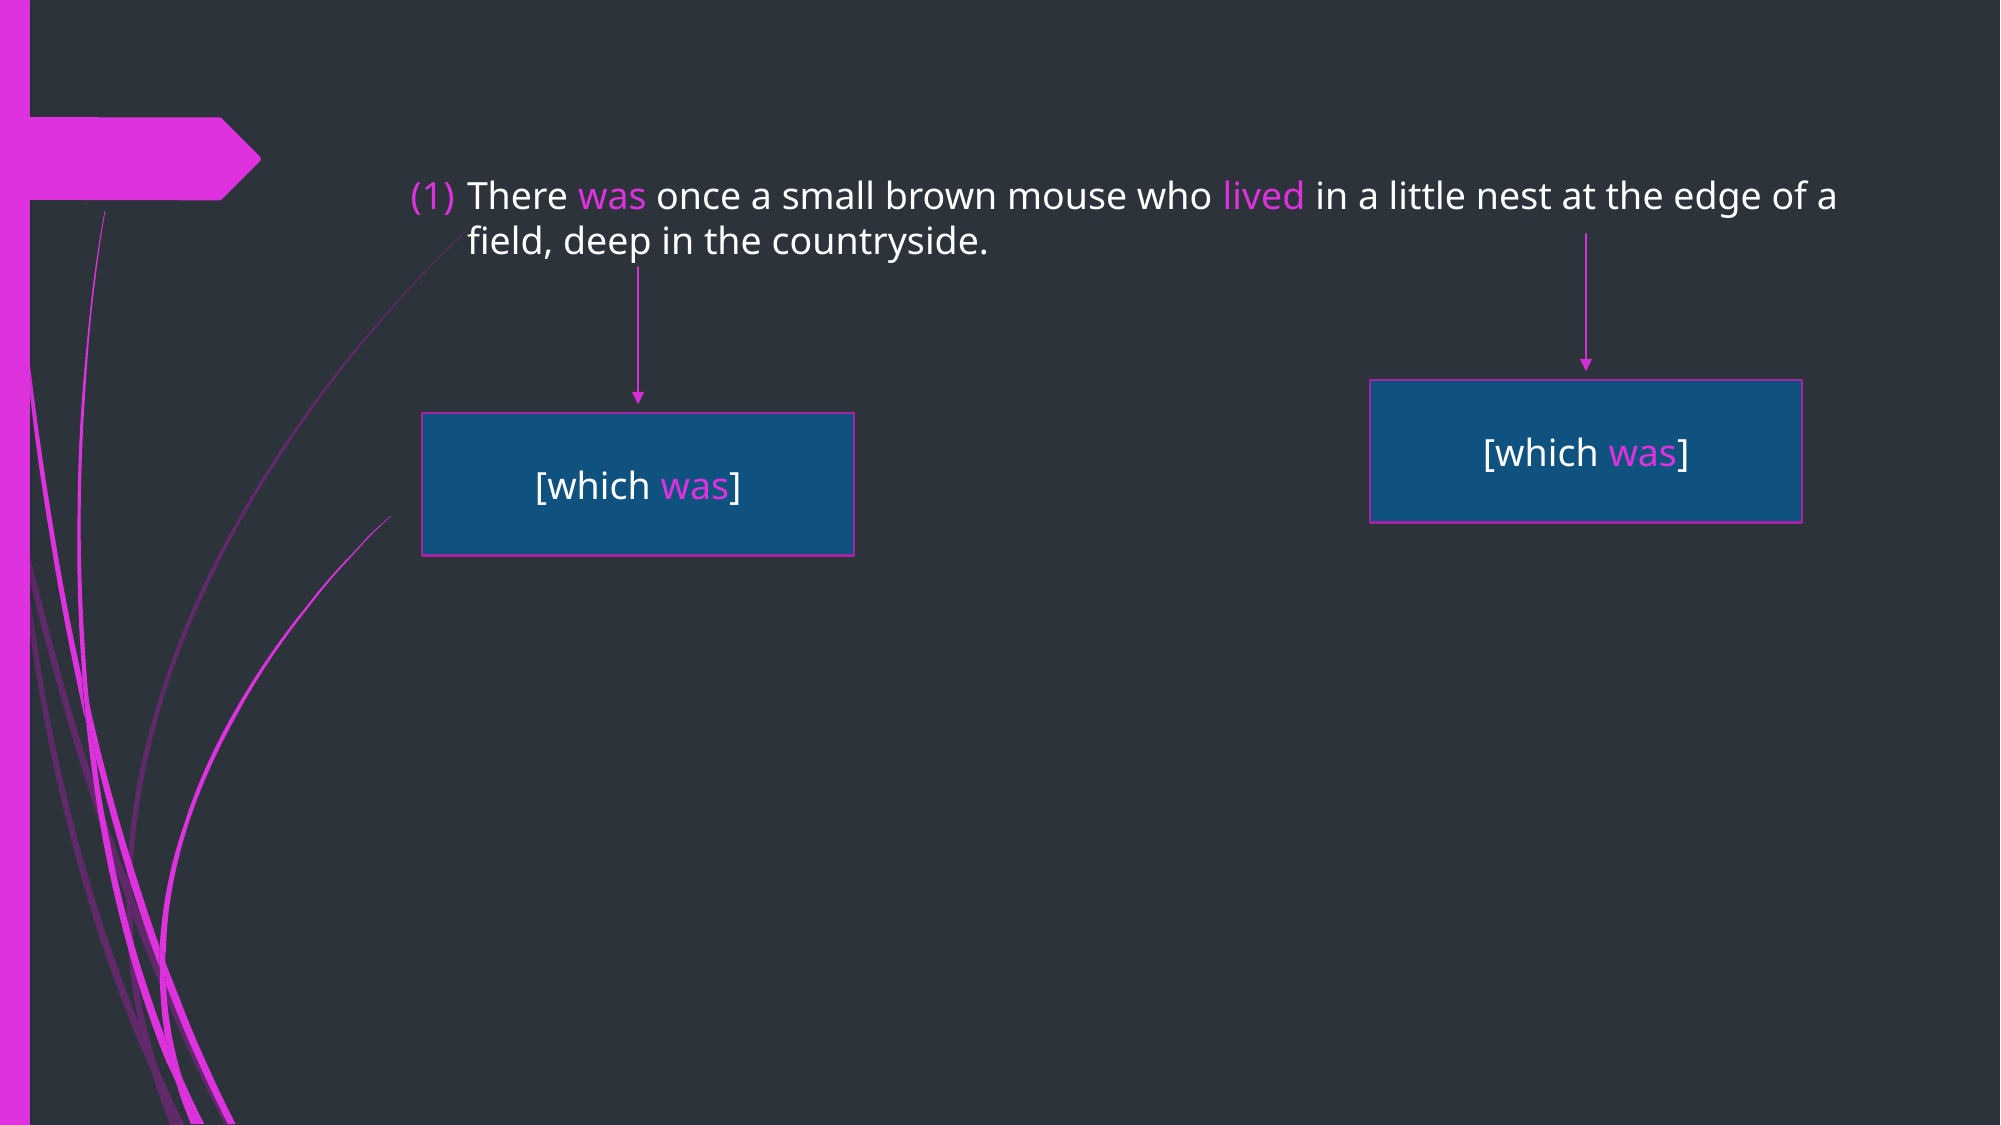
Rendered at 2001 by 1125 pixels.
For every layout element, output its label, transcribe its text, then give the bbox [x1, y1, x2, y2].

list There was once a small brown mouse who lived in a little nest at the edge of a field, deep in the countryside. [395, 164, 1859, 977]
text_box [421, 266, 855, 556]
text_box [1369, 233, 1803, 523]
